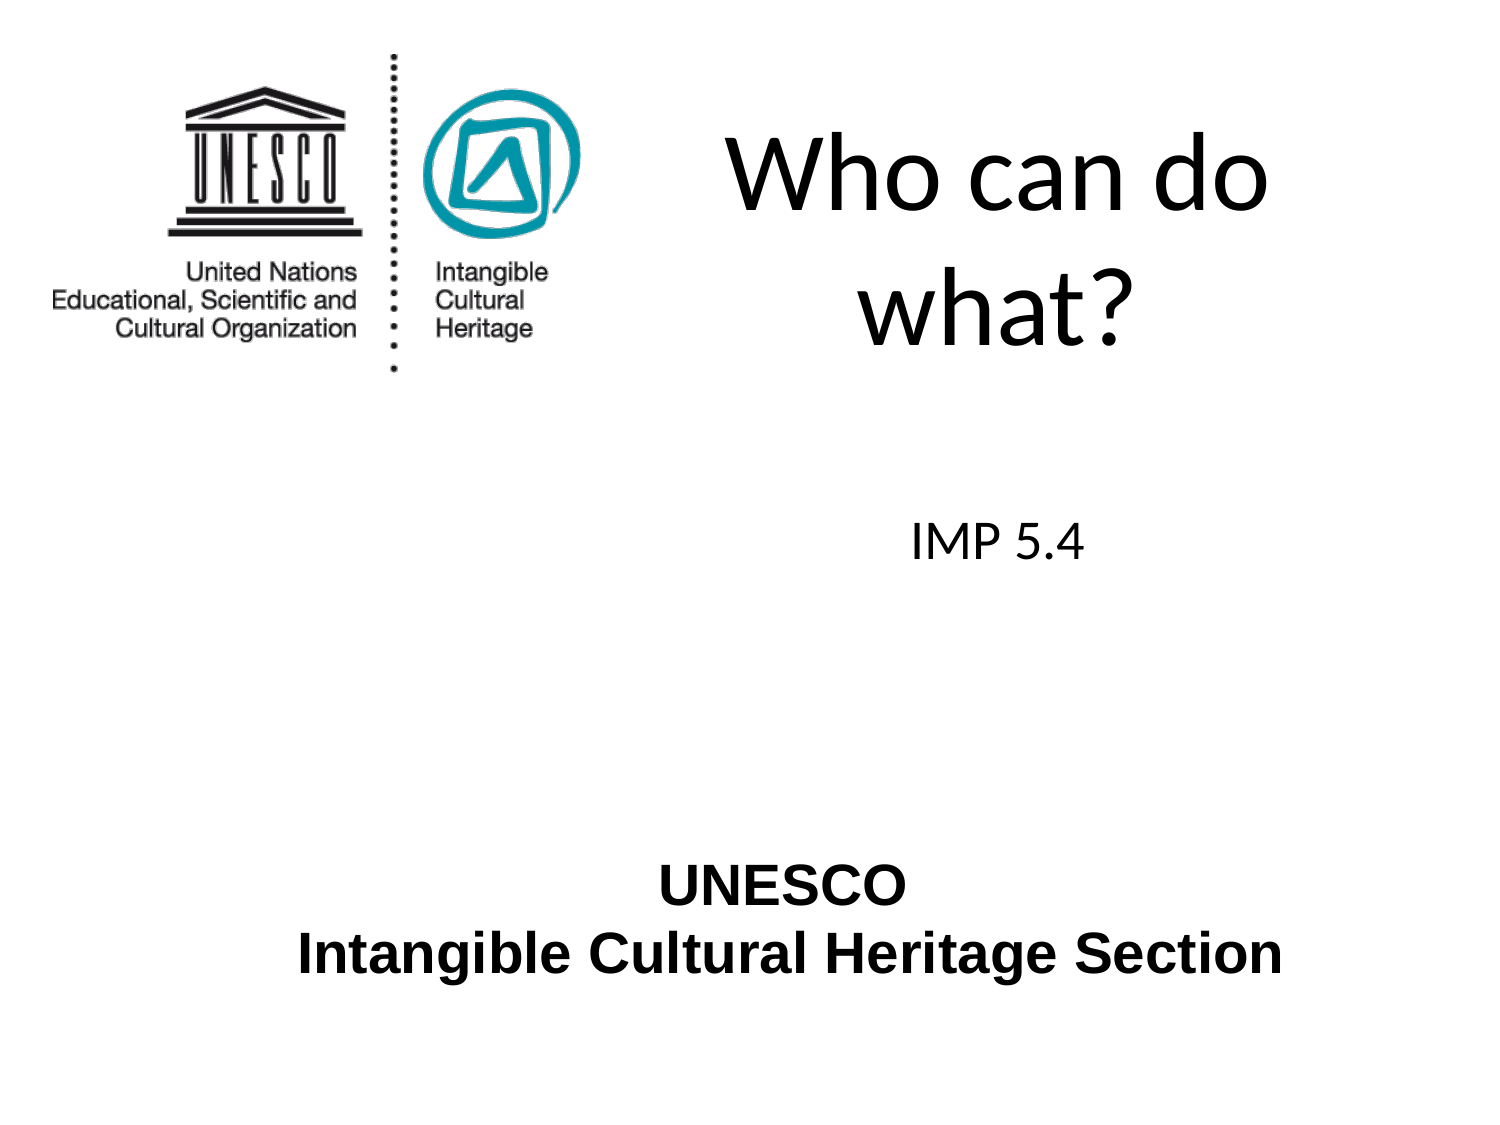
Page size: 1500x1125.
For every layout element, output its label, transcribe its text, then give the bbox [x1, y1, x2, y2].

title Who can do what? IMP 5.4 [608, 78, 1388, 591]
text_box UNESCO Intangible Cultural Heritage Section [123, 716, 1459, 1035]
picture [52, 54, 581, 385]
